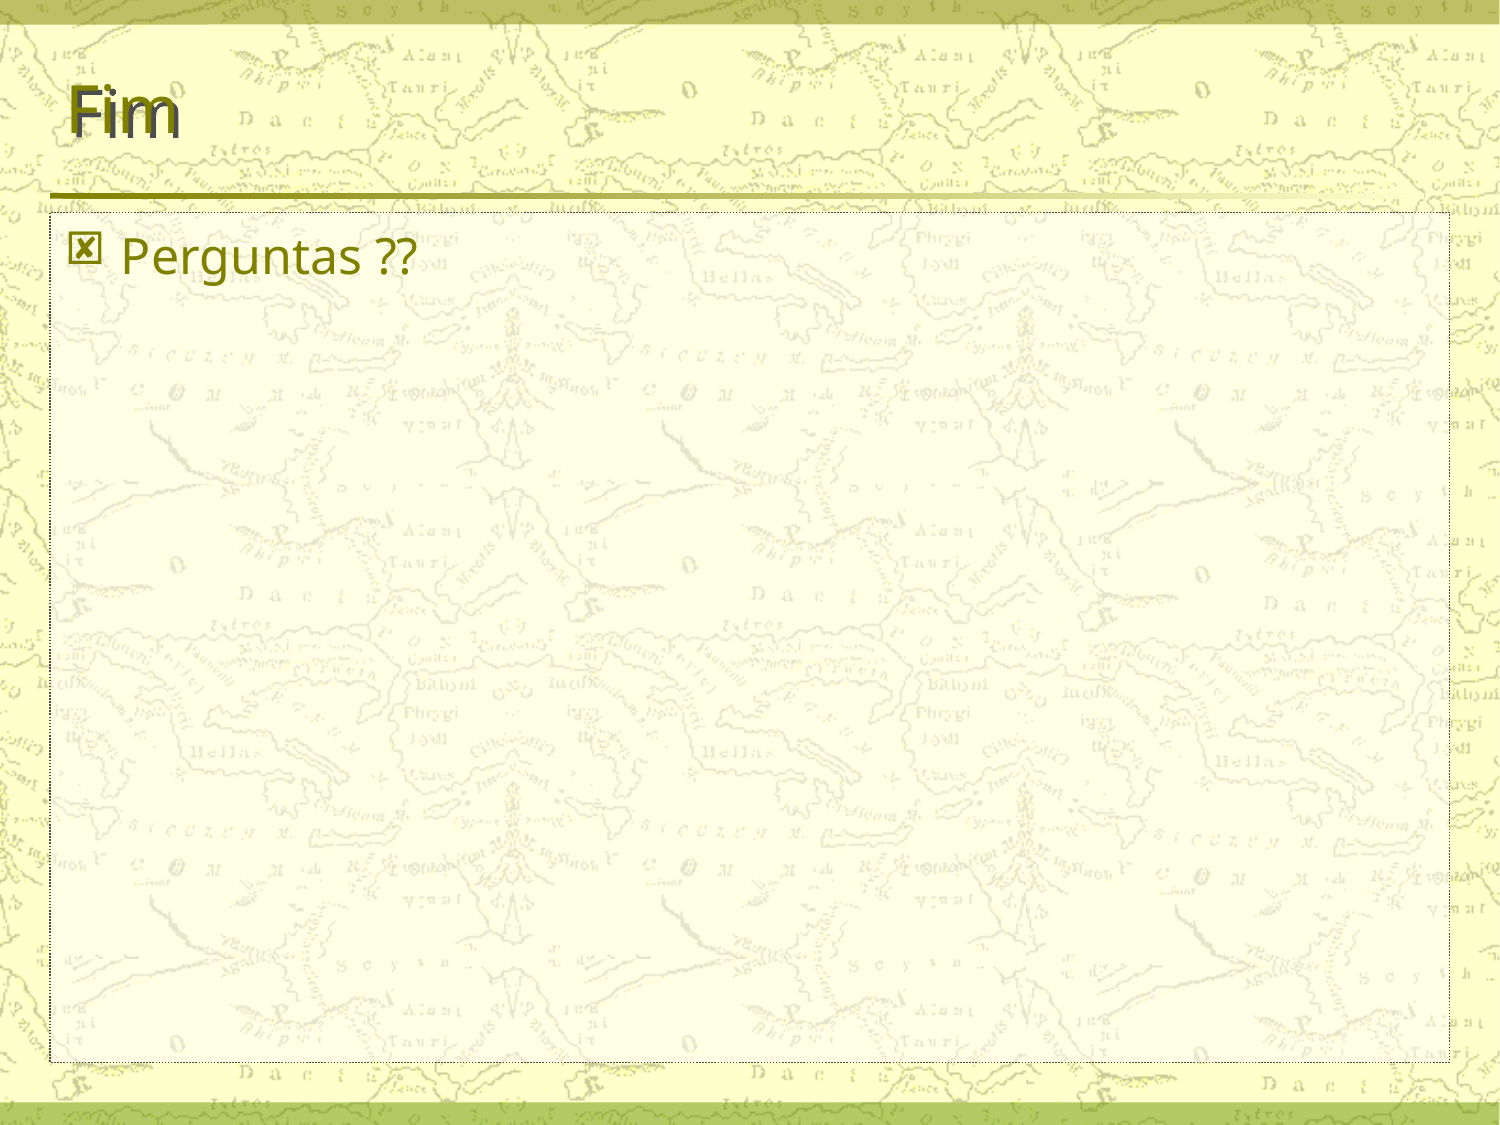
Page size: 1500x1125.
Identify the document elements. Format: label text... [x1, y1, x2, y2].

list Perguntas ?? [49, 212, 1450, 1063]
picture [0, 25, 1500, 1102]
title Fim [50, 39, 1450, 175]
